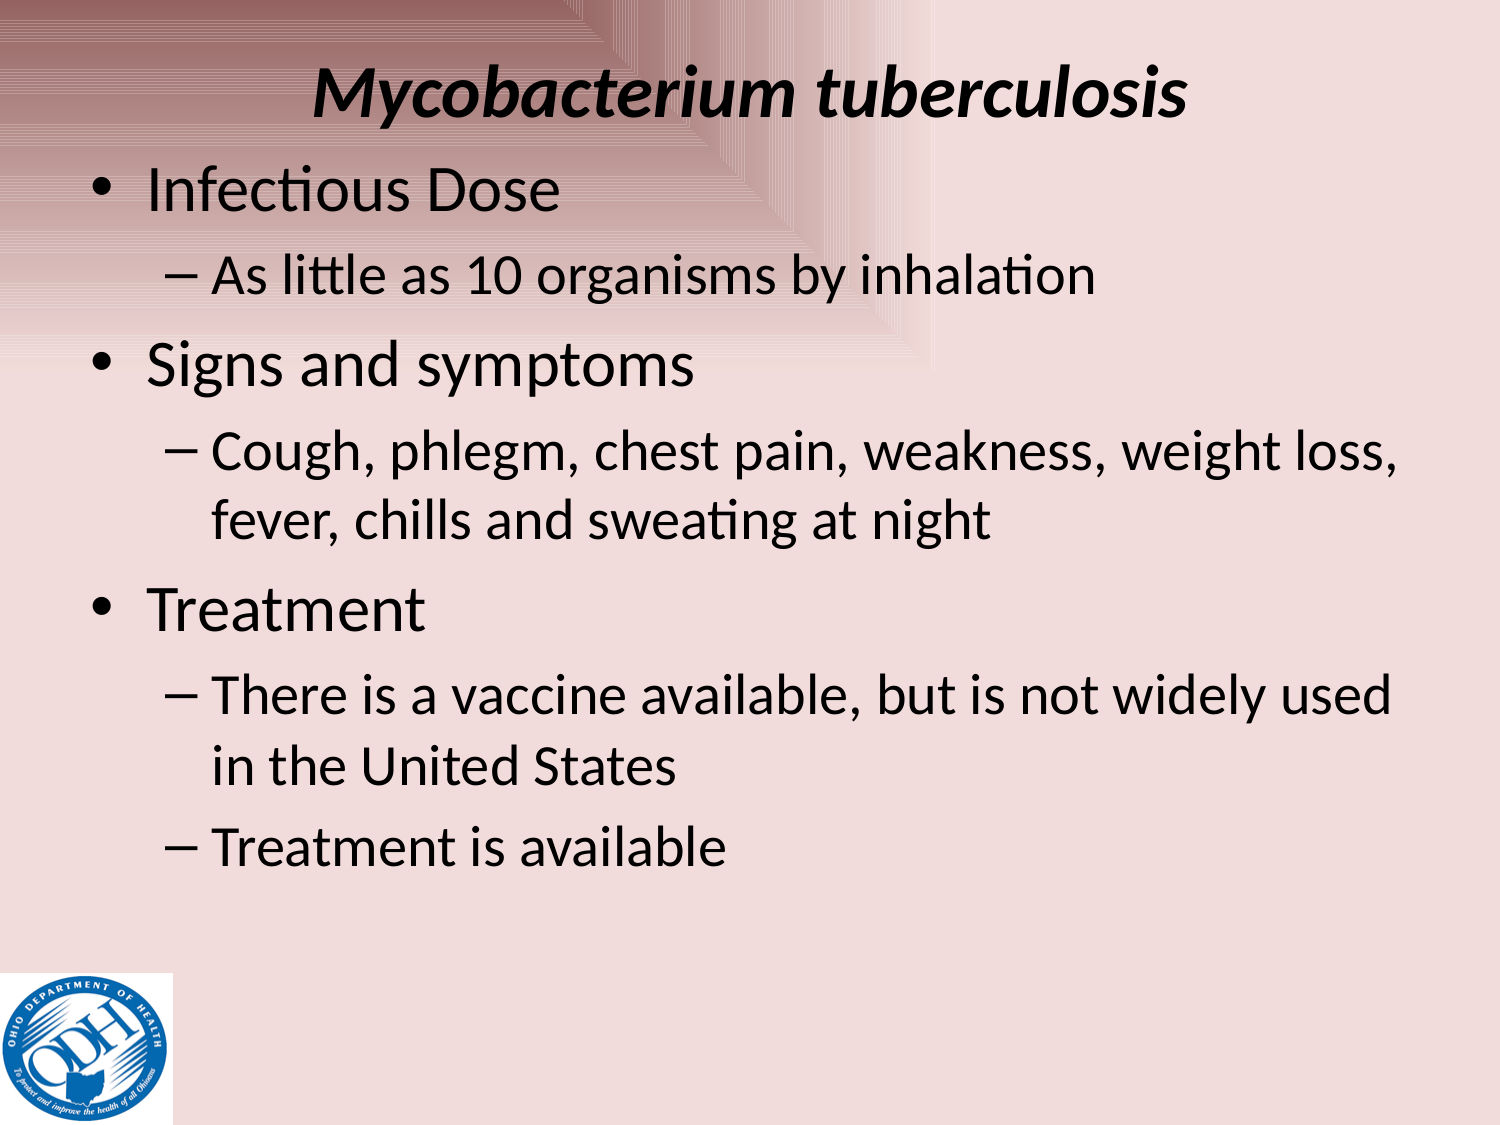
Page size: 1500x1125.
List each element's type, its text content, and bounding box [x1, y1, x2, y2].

picture [0, 973, 174, 1125]
list Infectious Dose As little as 10 organisms by inhalation Signs and symptoms Cough, phlegm, chest pain, weakness, weight loss, fever, chills and sweating at night Treatment There is a vaccine available, but is not widely used in the United States Treatment is available [75, 137, 1425, 1005]
title Mycobacterium tuberculosis [75, 24, 1425, 137]
